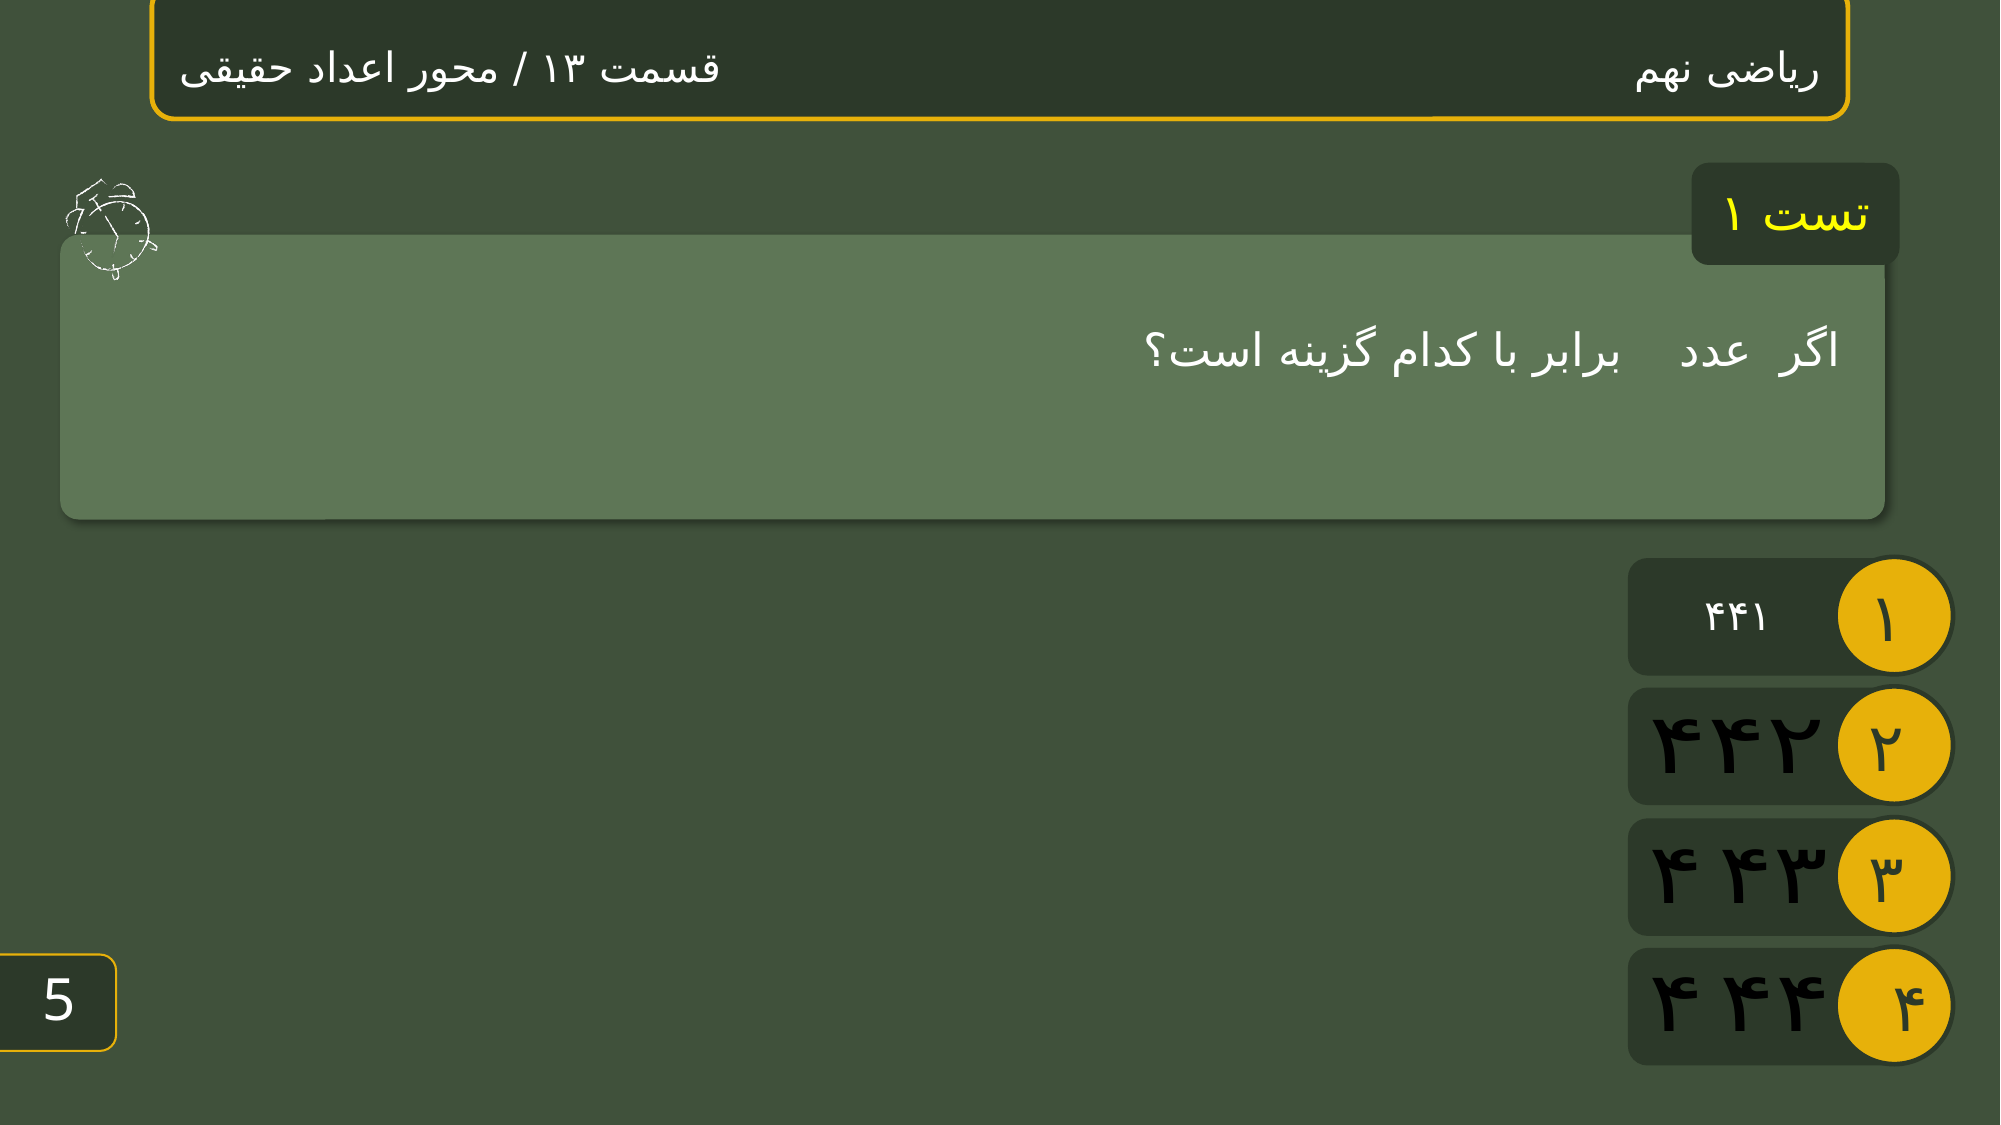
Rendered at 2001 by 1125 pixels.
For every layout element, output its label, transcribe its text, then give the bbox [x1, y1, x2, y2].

list ۴۴۱ [1648, 570, 1829, 664]
list تست ۱ [1657, 180, 1934, 286]
slide_number 4 [1, 943, 117, 1062]
footer ریاضی نهم قسمت ۱۳ / محور اعداد حقیقی [145, 29, 1856, 103]
picture [58, 175, 166, 285]
